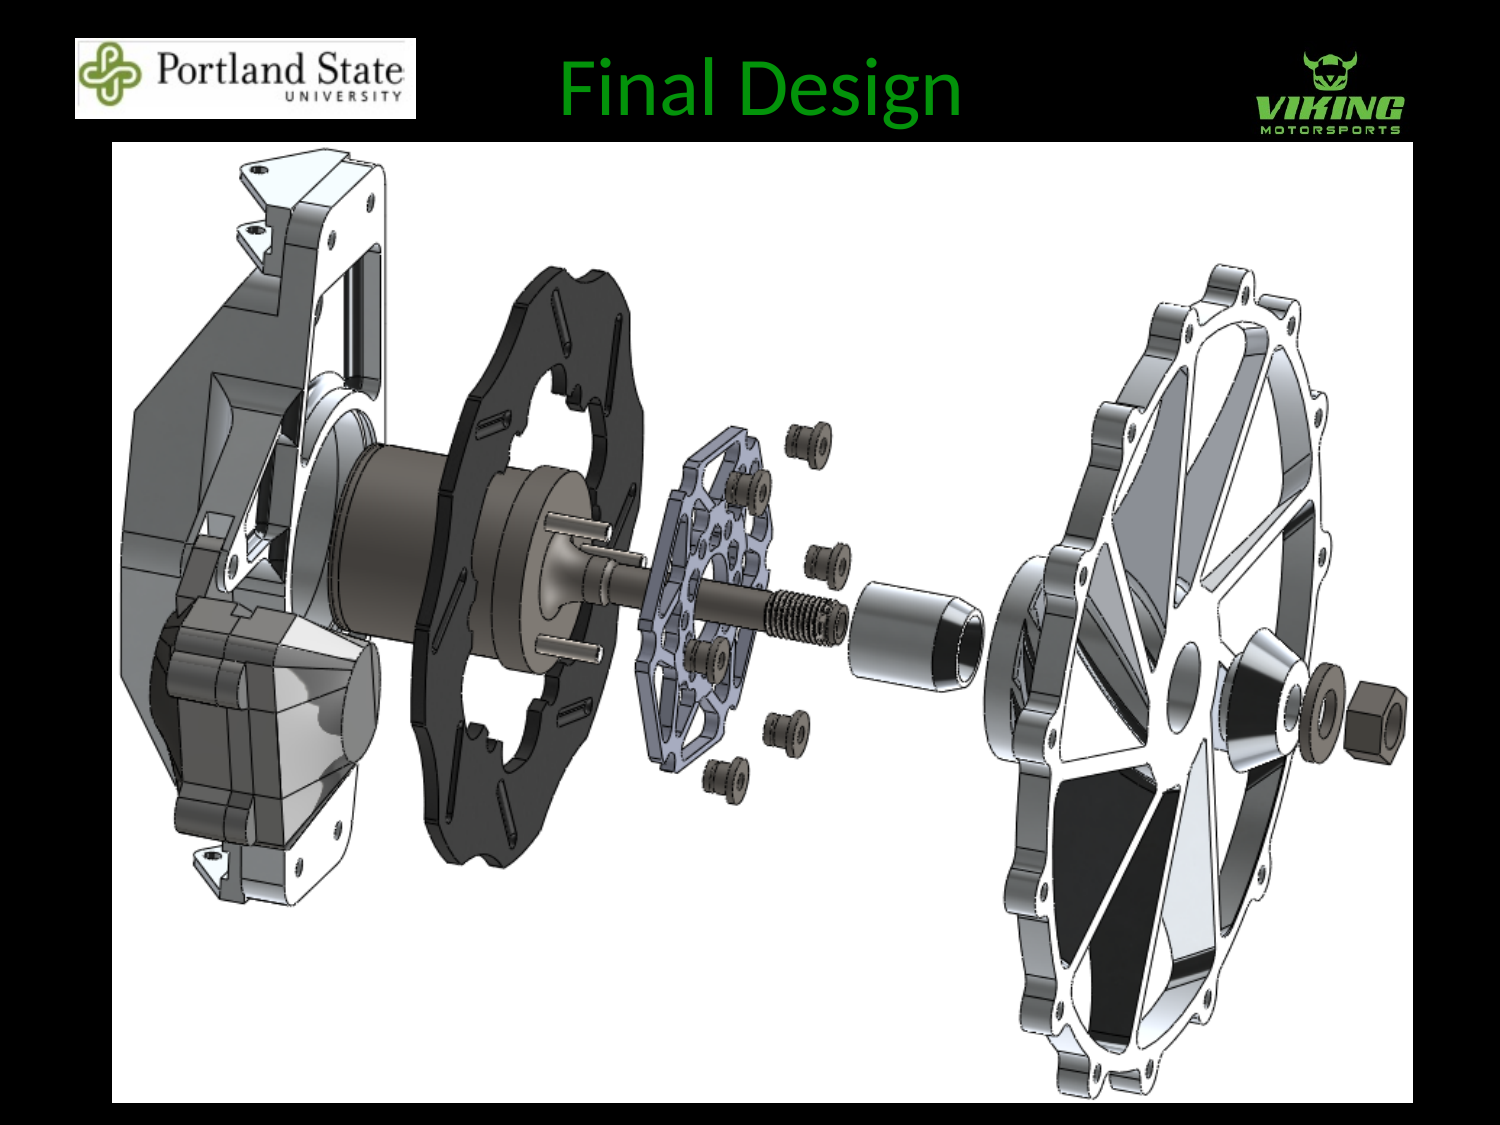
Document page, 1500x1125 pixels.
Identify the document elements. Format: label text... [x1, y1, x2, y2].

text_box Final Design [450, 24, 1163, 140]
picture [74, 38, 416, 119]
picture [111, 39, 1413, 1103]
